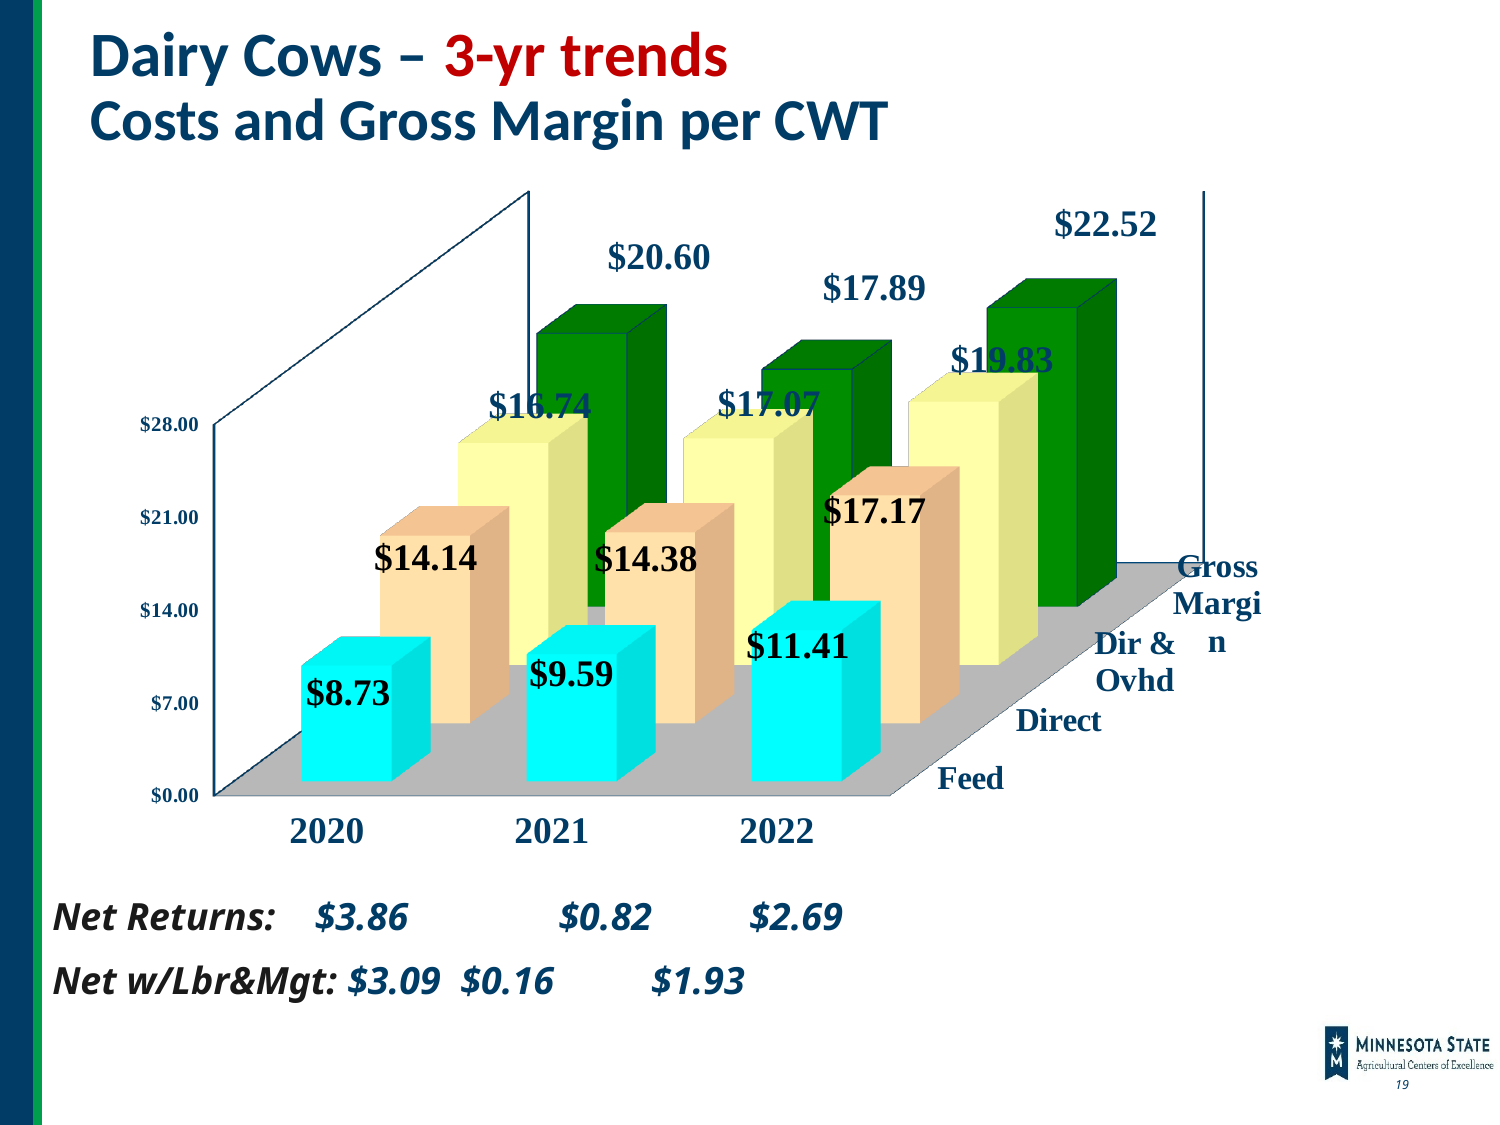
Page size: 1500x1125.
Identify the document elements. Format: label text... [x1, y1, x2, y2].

text_box Net Returns: $3.86 $0.82 $2.69 Net w/Lbr&Mgt: $3.09 $0.16 $1.93 [37, 885, 1419, 1010]
picture [1317, 1015, 1500, 1091]
title Dairy Cows – 3-yr trends Costs and Gross Margin per CWT [75, 12, 950, 163]
chart [99, 174, 1476, 863]
